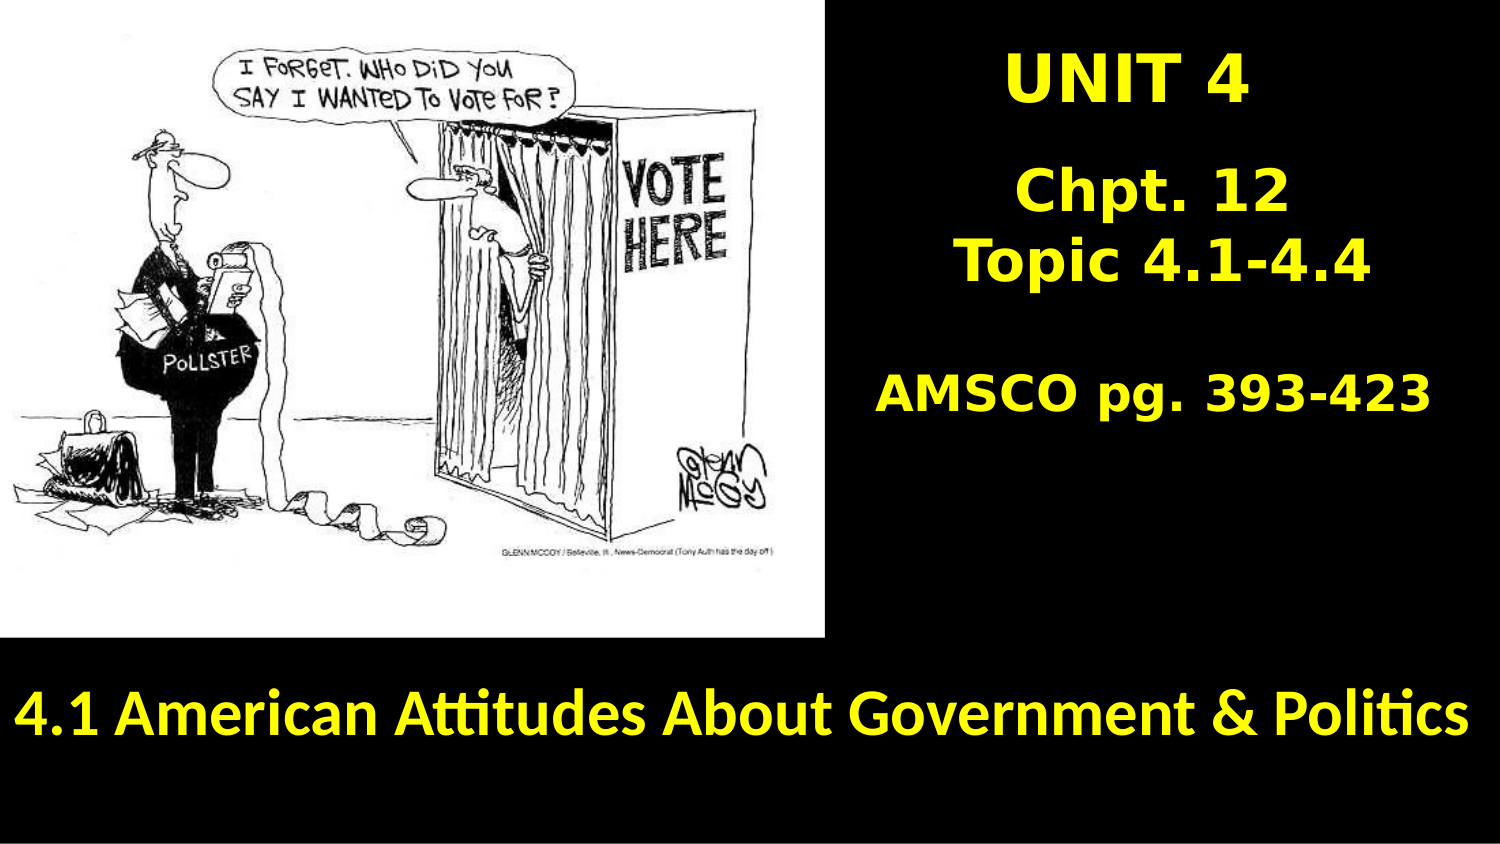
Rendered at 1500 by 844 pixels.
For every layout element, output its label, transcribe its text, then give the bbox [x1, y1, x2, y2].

text_box 4.1 American Attitudes About Government & Politics [12, 667, 1488, 749]
text_box UNIT 4 [999, 34, 1300, 117]
text_box [12, 34, 775, 573]
text_box [824, 0, 1500, 637]
text_box AMSCO pg. 393-423 [874, 359, 1463, 422]
text_box [0, 637, 1500, 844]
title Chpt. 12 Topic 4.1-4.4 [831, 151, 1494, 295]
